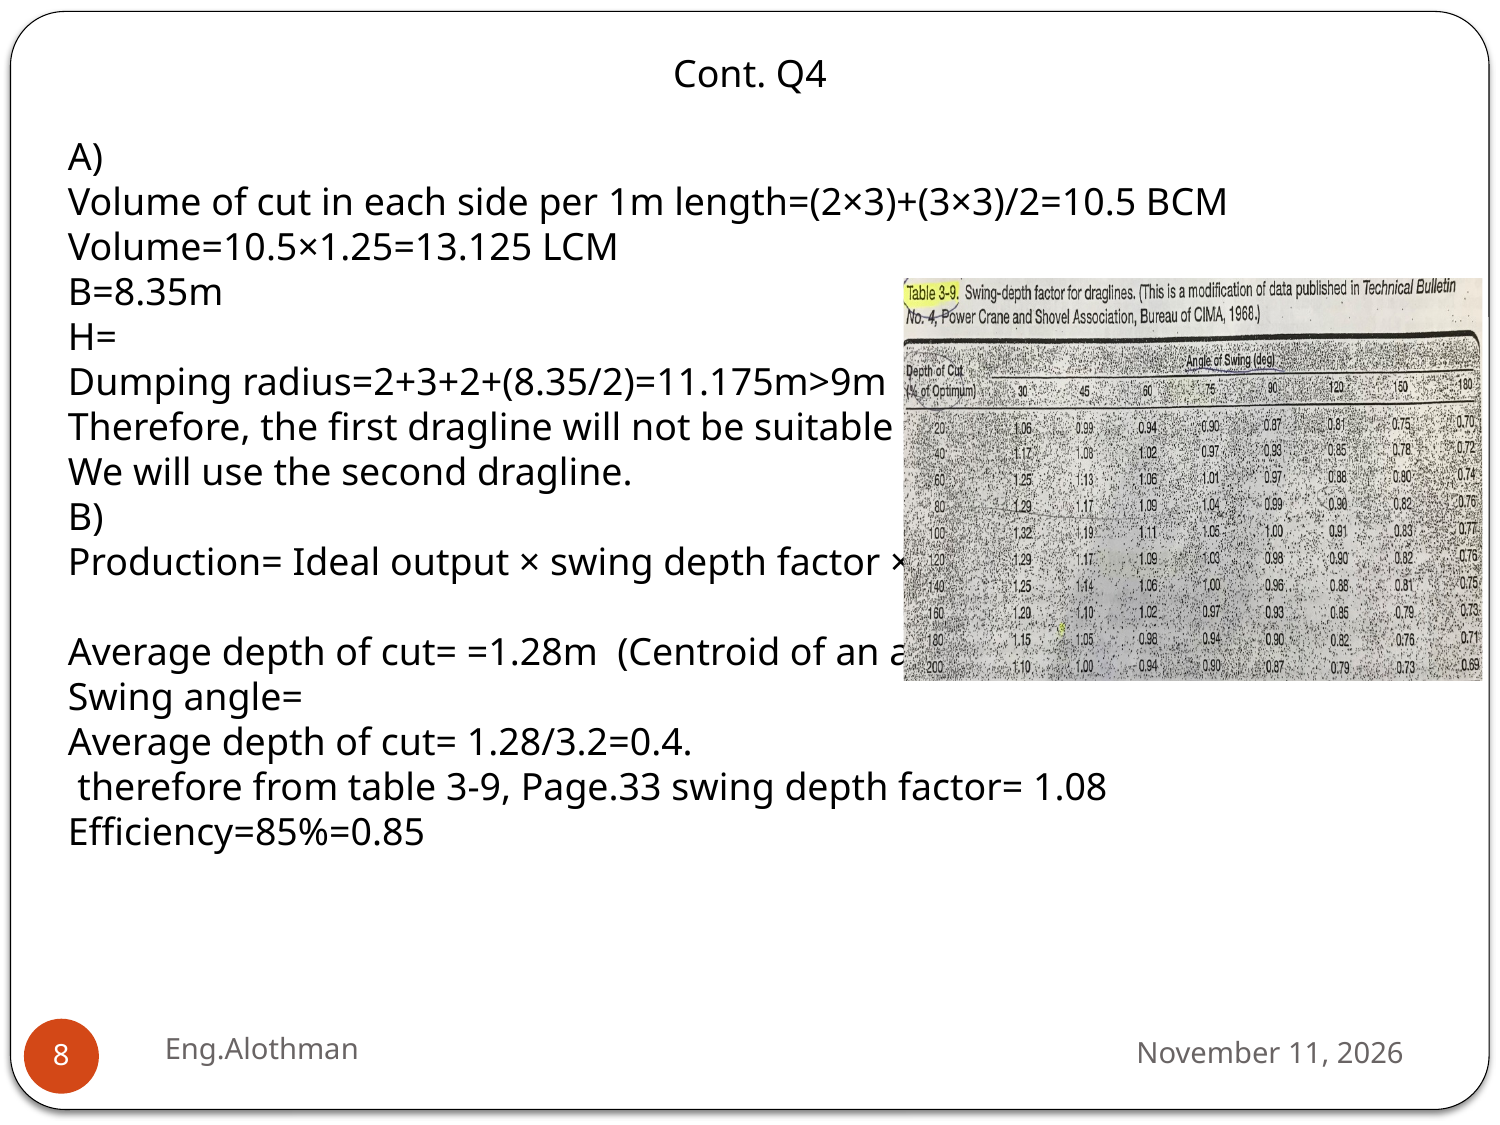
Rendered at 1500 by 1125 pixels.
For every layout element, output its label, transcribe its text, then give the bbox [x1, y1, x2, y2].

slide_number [1012, 1015, 1419, 1094]
slide_number 8 [23, 1018, 99, 1094]
footer Eng.Alothman [150, 1012, 800, 1088]
text_box Cont. Q4 [53, 42, 1447, 103]
picture [903, 278, 1483, 681]
